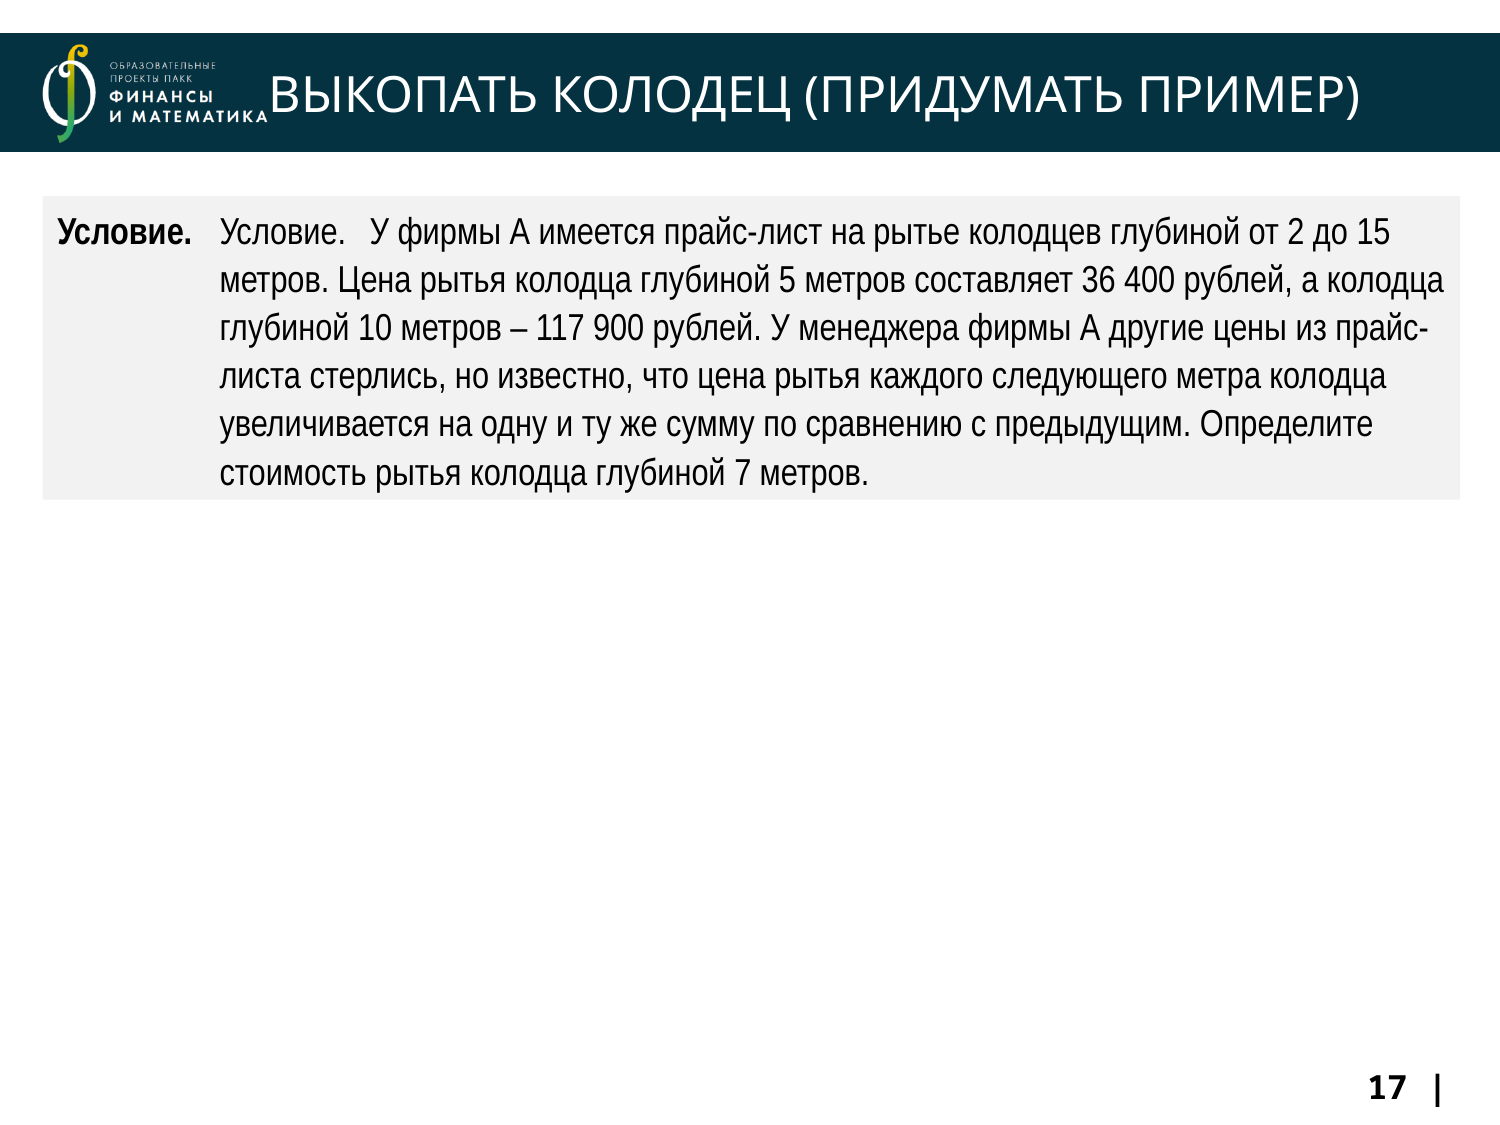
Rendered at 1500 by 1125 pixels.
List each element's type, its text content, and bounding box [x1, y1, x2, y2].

title ВЫКОПАТЬ КОЛОДЕЦ (ПРИДУМАТЬ ПРИМЕР) [230, 33, 1376, 152]
picture [128, 91, 138, 102]
picture [43, 45, 96, 142]
picture [133, 111, 145, 122]
picture [110, 111, 116, 122]
picture [200, 91, 211, 102]
picture [143, 91, 153, 102]
picture [204, 111, 213, 122]
picture [157, 91, 167, 102]
text_box Условие. Условие. У фирмы А имеется прайс-лист на рытье колодцев глубиной от 2 до 15 метров. Цена рытья колодца глубиной 5 метров составляет 36 400 рублей, а колодца глубиной 10 метров – 117 900 рублей. У менеджера фирмы А другие цены из прайс-листа стерлись, но известно, что цена рытья каждого следующего метра колодца увеличивается на одну и ту же сумму по сравнению с предыдущим. Определите стоимость рытья колодца глубиной 7 метров. [42, 196, 1461, 500]
picture [217, 111, 223, 122]
picture [187, 91, 195, 102]
picture [172, 91, 181, 102]
picture [163, 111, 170, 122]
picture [110, 91, 122, 102]
picture [175, 111, 181, 122]
picture [150, 111, 160, 122]
picture [186, 111, 199, 122]
